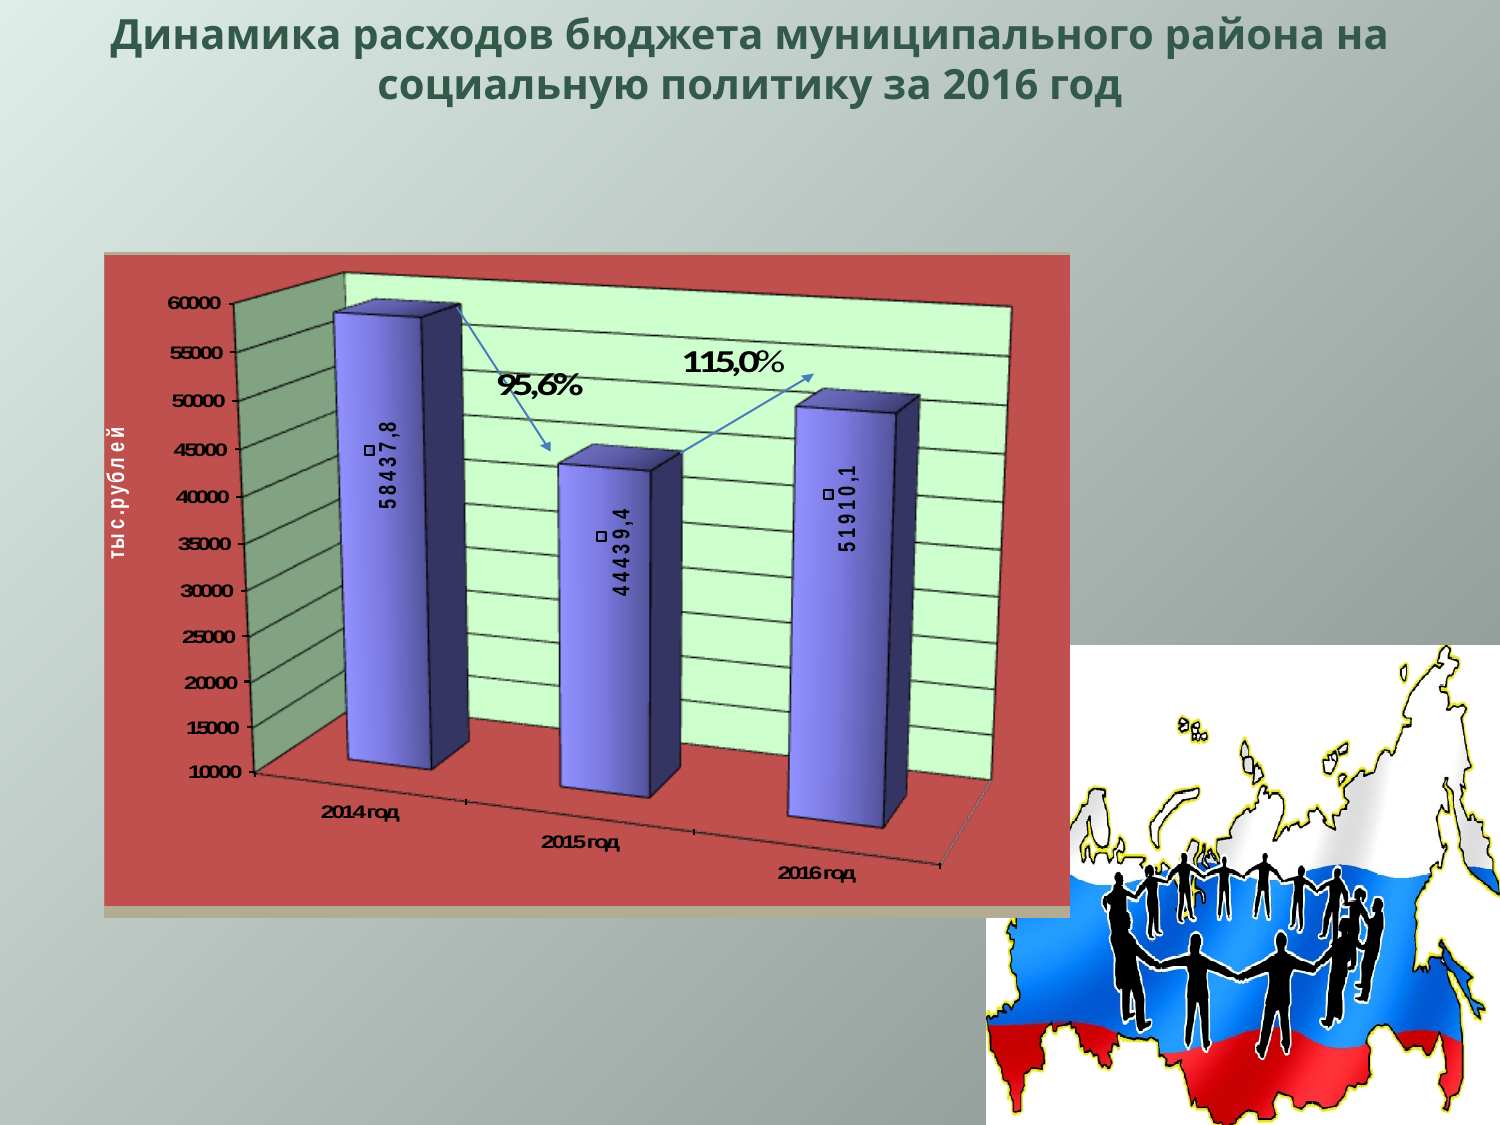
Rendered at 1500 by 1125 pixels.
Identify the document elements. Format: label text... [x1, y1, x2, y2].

picture [985, 644, 1500, 1125]
title Динамика расходов бюджета муниципального района на социальную политику за 2016 год [0, 0, 1500, 1125]
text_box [96, 244, 1080, 928]
